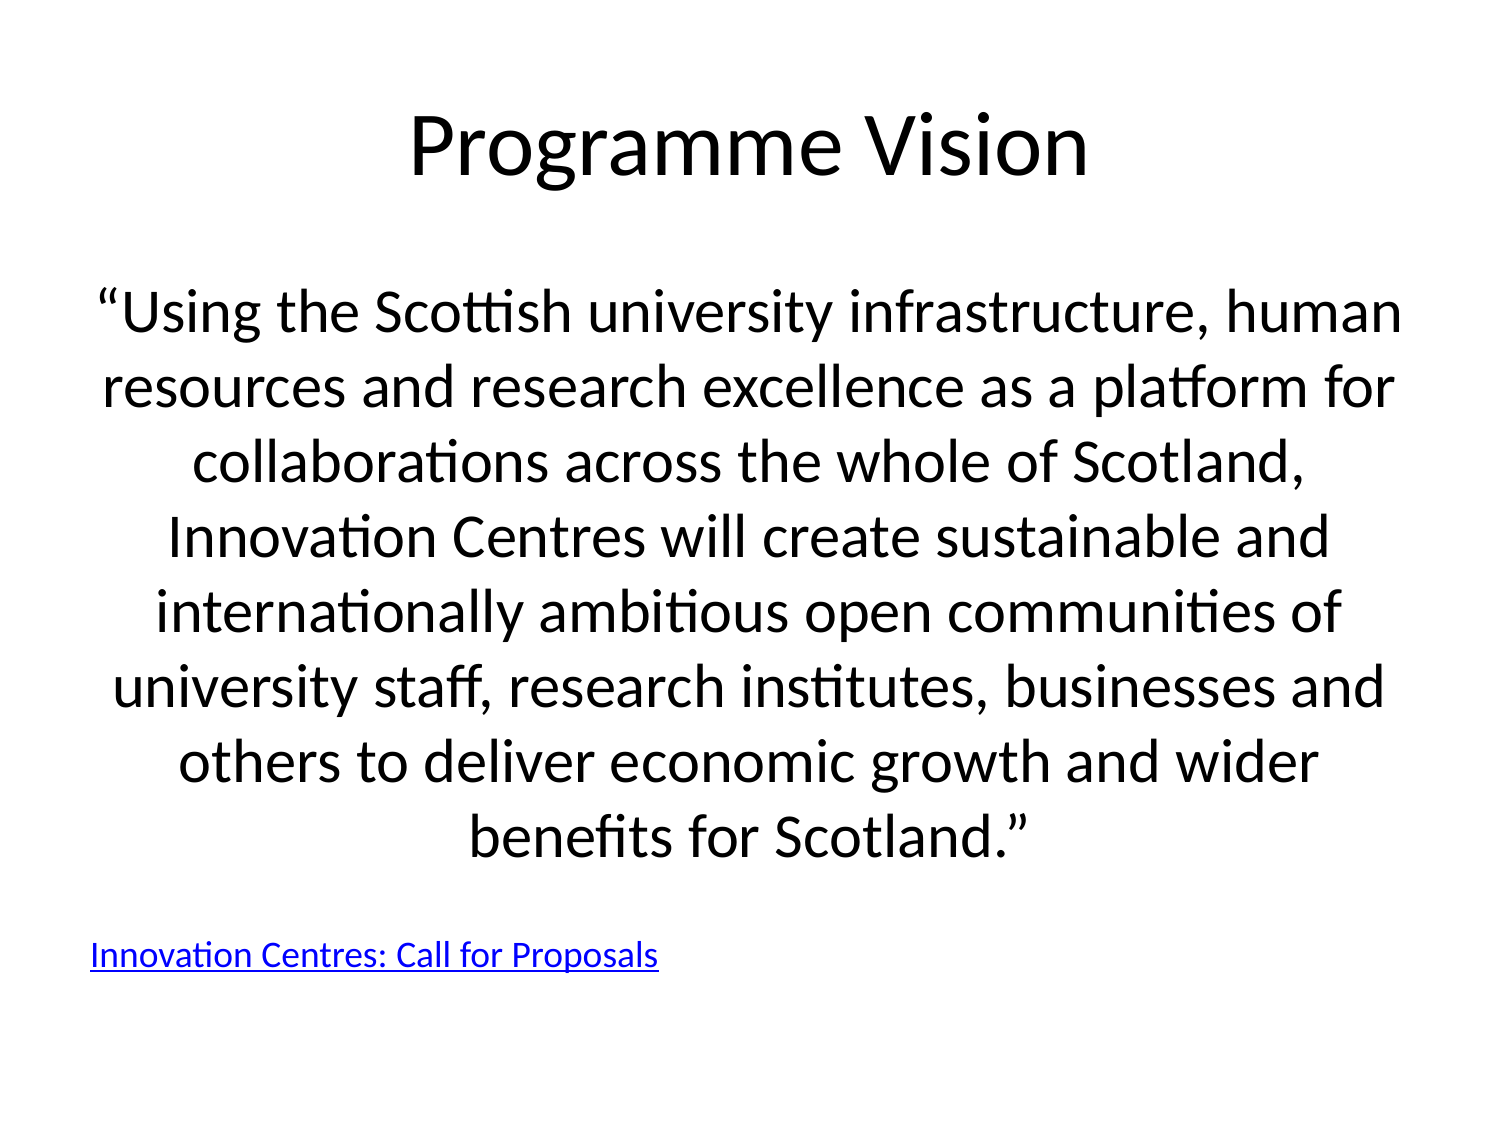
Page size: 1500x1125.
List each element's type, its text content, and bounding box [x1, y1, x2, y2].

list “Using the Scottish university infrastructure, human resources and research excellence as a platform for collaborations across the whole of Scotland, Innovation Centres will create sustainable and internationally ambitious open communities of university staff, research institutes, businesses and others to deliver economic growth and wider benefits for Scotland.” Innovation Centres: Call for Proposals [75, 262, 1425, 1005]
title Programme Vision [75, 45, 1425, 233]
